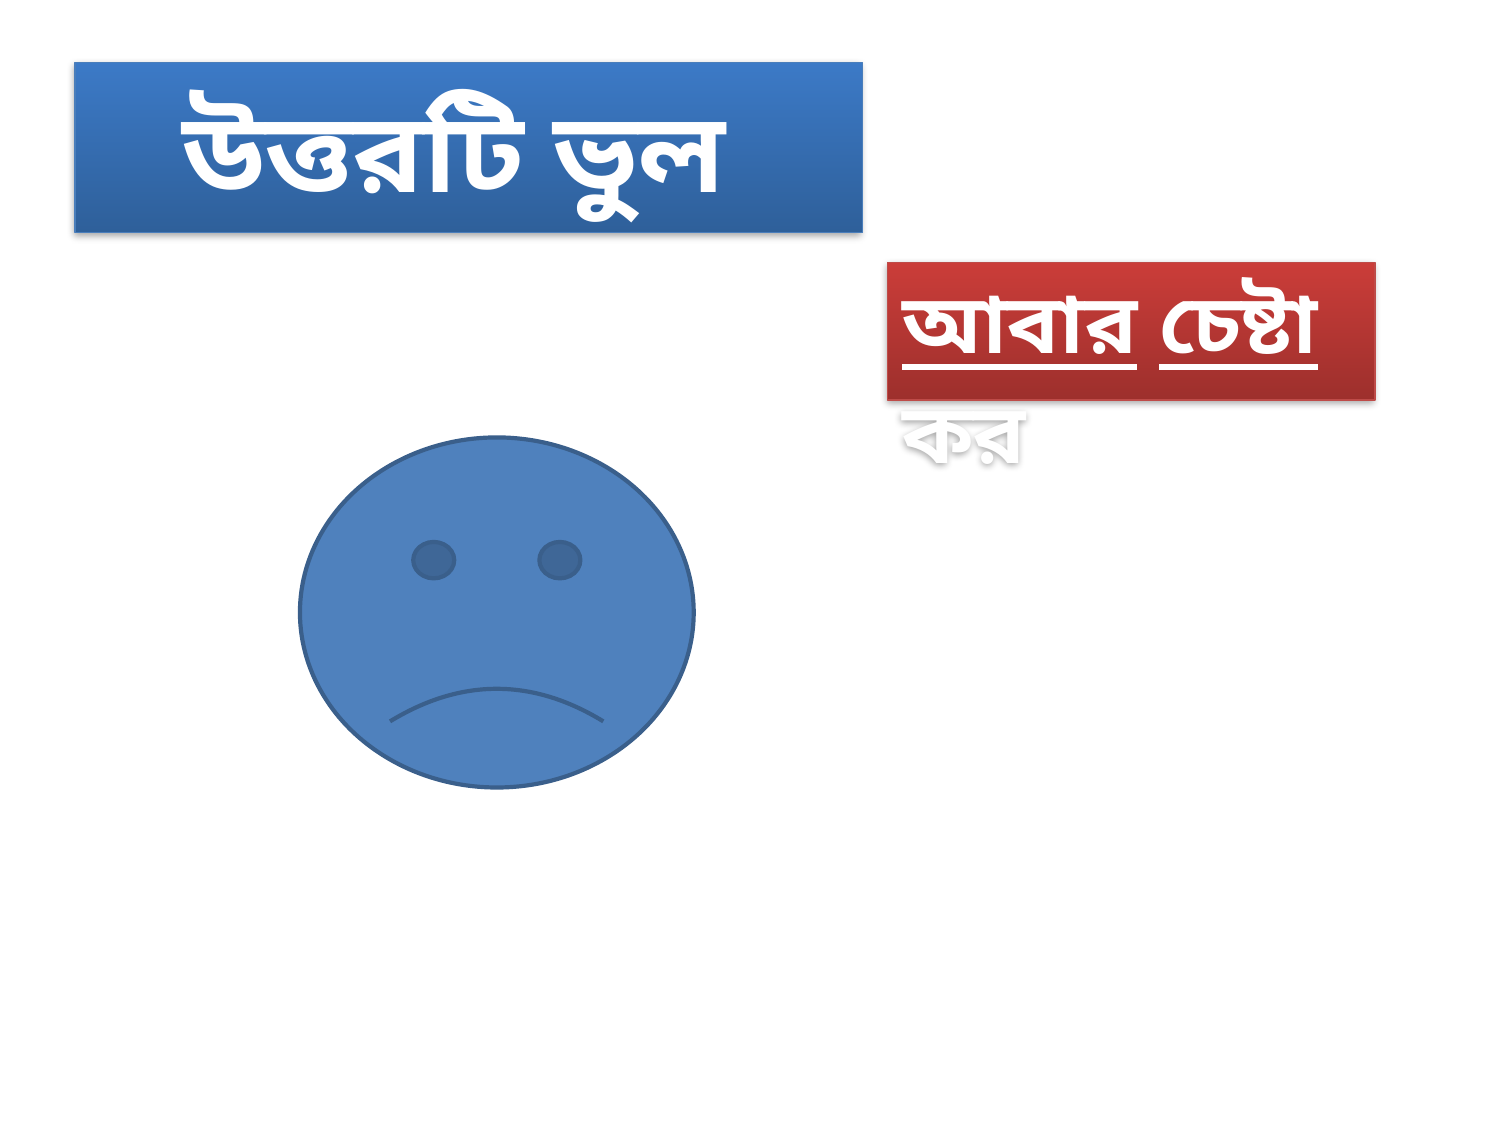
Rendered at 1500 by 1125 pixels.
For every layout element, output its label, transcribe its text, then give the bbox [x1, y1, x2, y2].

list আবার চেষ্টা কর [887, 262, 1376, 401]
text_box [297, 435, 696, 790]
title উত্তরটি ভুল [74, 62, 863, 233]
